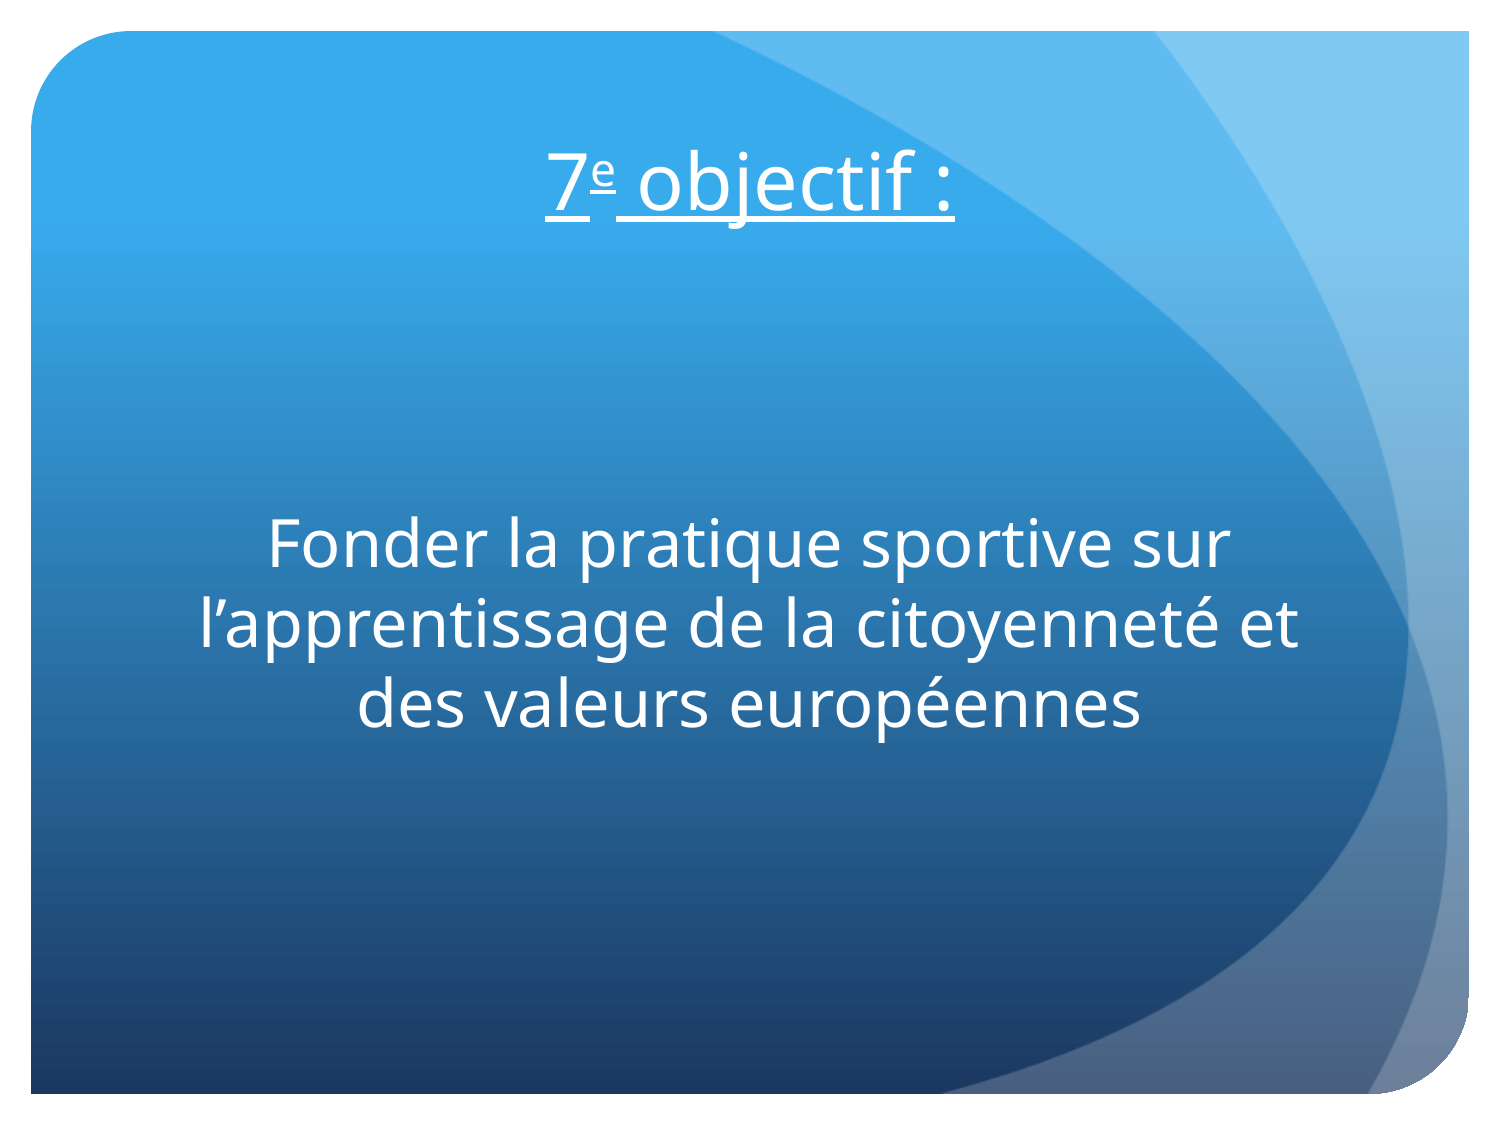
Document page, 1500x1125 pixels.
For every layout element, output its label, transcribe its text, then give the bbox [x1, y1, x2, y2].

list Fonder la pratique sportive sur l’apprentissage de la citoyenneté et des valeurs européennes [127, 299, 1372, 991]
title 7e objectif : [127, 62, 1372, 234]
picture [24, 30, 1473, 1094]
